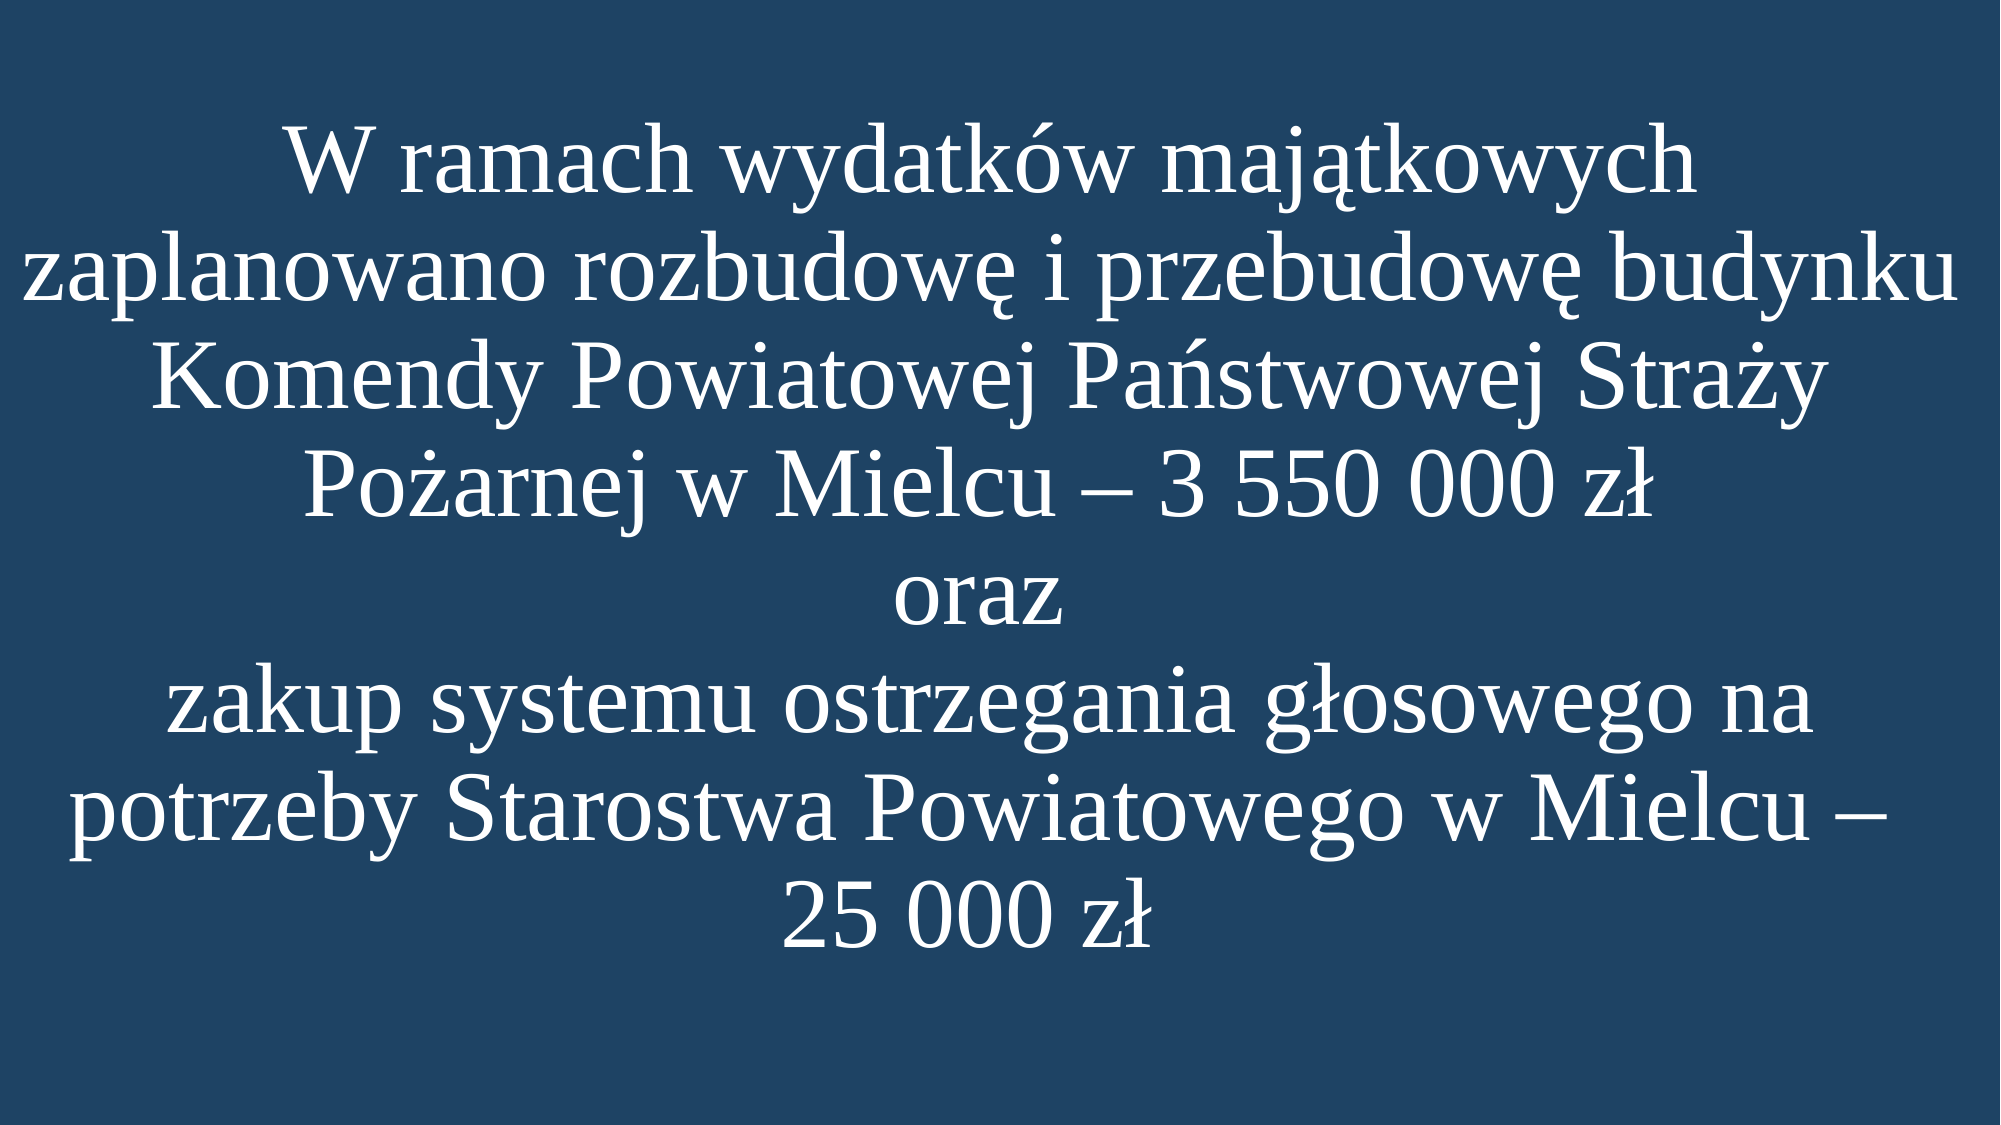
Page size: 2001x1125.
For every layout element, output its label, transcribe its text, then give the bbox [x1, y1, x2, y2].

text_box W ramach wydatków majątkowych zaplanowano rozbudowę i przebudowę budynku Komendy Powiatowej Państwowej Straży Pożarnej w Mielcu – 3 550 000 zł oraz zakup systemu ostrzegania głosowego na potrzeby Starostwa Powiatowego w Mielcu – 25 000 zł [0, 98, 1983, 258]
